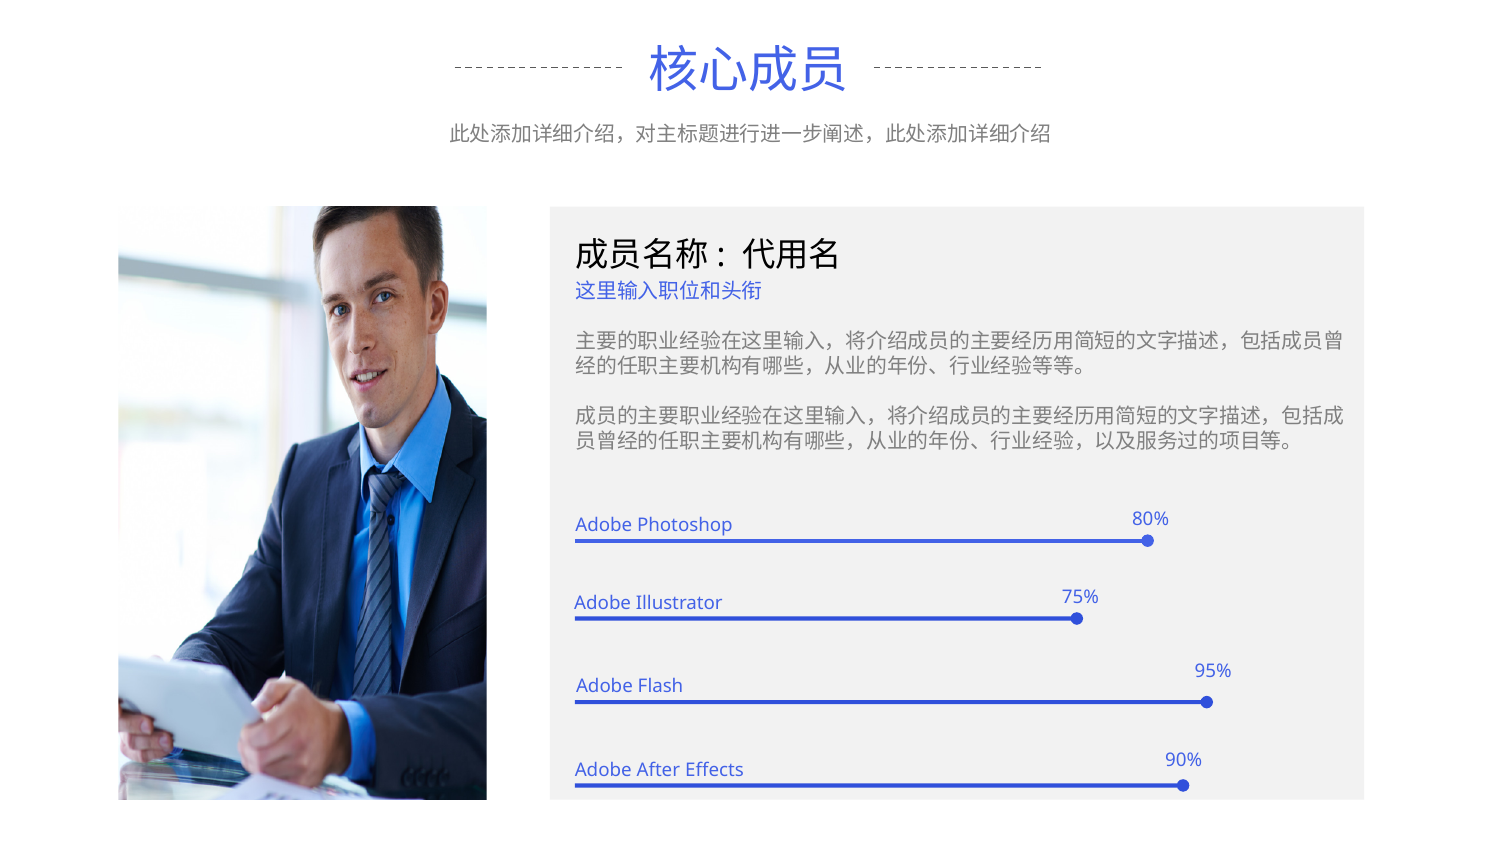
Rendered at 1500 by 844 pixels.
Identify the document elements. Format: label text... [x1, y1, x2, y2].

text_box [548, 204, 1366, 802]
text_box 核心成员 [633, 29, 867, 105]
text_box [563, 499, 1249, 789]
text_box 成员名称: 代用名 这里输入职位和头衔 主要的职业经验在这里输入，将介绍成员的主要经历用简短的文字描述，包括成员曾经的任职主要机构有哪些，从业的年份、行业经验等等。 成员的主要职业经验在这里输入，将介绍成员的主要经历用简短的文字描述，包括成员曾经的任职主要机构有哪些，从业的年份、行业经验，以及服务过的项目等。 [561, 217, 1361, 485]
text_box 此处添加详细介绍，对主标题进行进一步阐述，此处添加详细介绍 [288, 108, 1212, 151]
text_box [116, 204, 489, 802]
